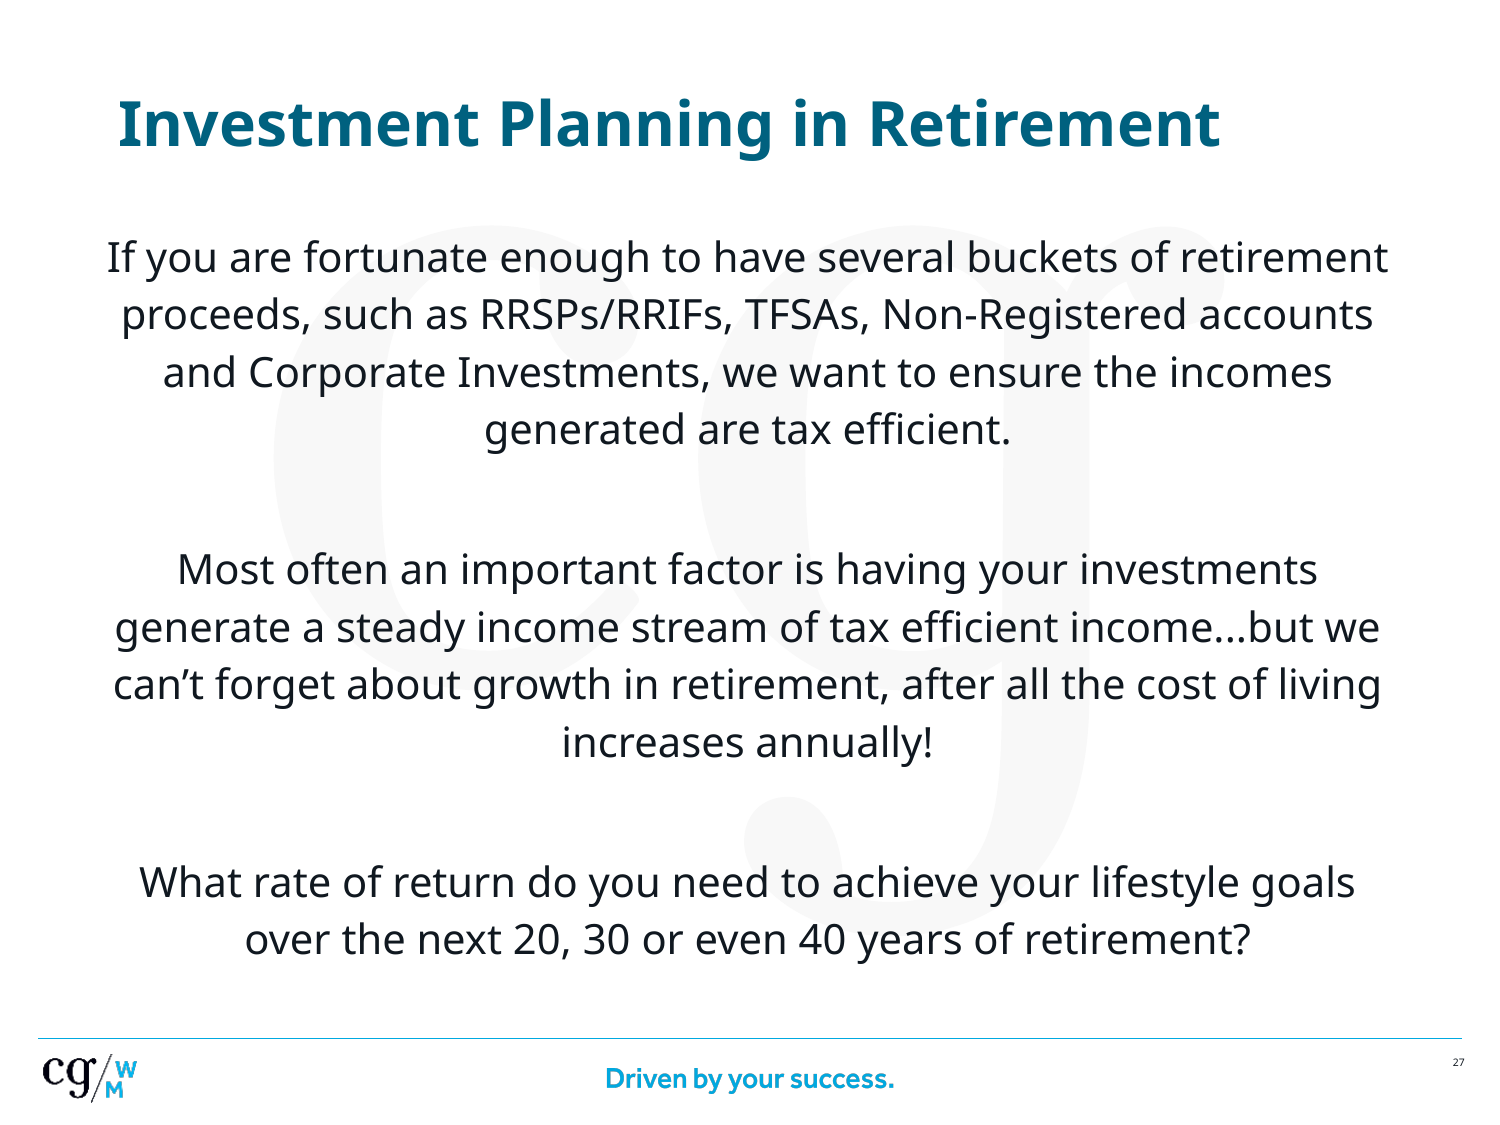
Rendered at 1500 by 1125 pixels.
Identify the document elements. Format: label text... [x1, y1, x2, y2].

picture [698, 1077, 703, 1085]
picture [611, 1072, 619, 1084]
text_box If you are fortunate enough to have several buckets of retirement proceeds, such as RRSPs/RRIFs, TFSAs, Non-Registered accounts and Corporate Investments, we want to ensure the incomes generated are tax efficient. Most often an important factor is having your investments generate a steady income stream of tax efficient income...but we can’t forget about growth in retirement, after all the cost of living increases annually! What rate of return do you need to achieve your lifestyle goals over the next 20, 30 or even 40 years of retirement? [37, 207, 1413, 830]
picture [698, 1068, 894, 1094]
slide_number 26 [1389, 1019, 1480, 1106]
picture [37, 1048, 144, 1112]
picture [606, 1068, 713, 1094]
text_box Investment Planning in Retirement [103, 61, 1439, 140]
